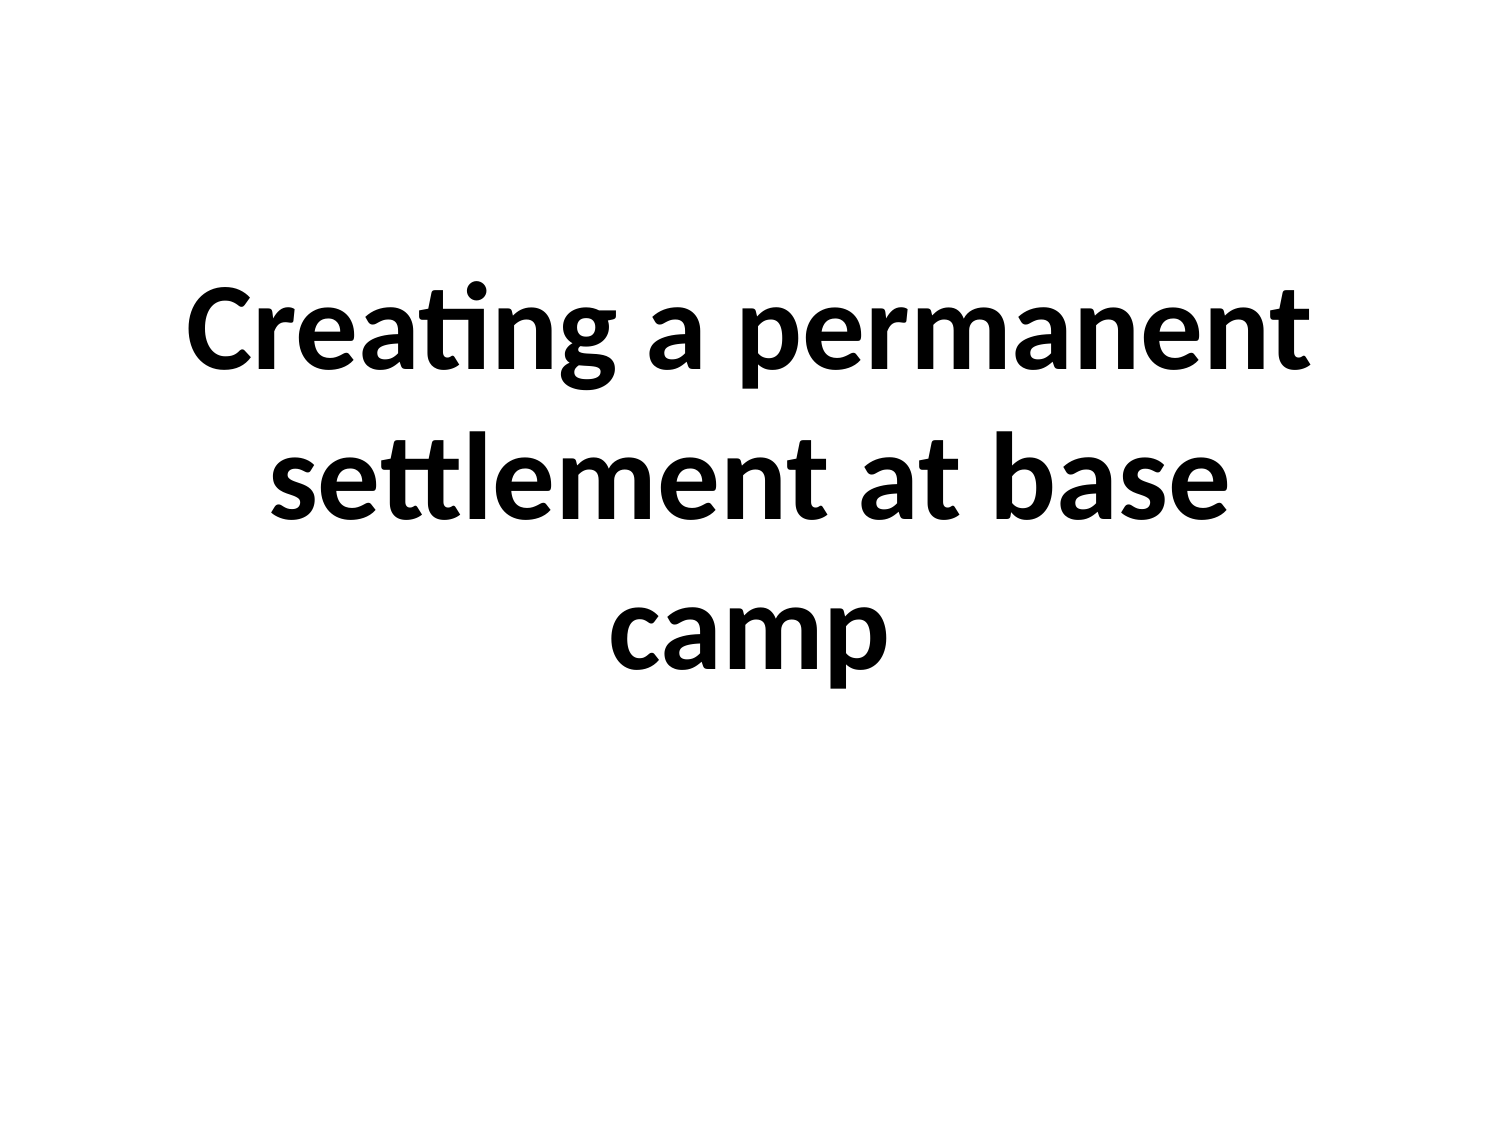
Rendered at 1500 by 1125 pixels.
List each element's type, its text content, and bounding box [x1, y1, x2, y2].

title Creating a permanent settlement at base camp [112, 349, 1388, 591]
